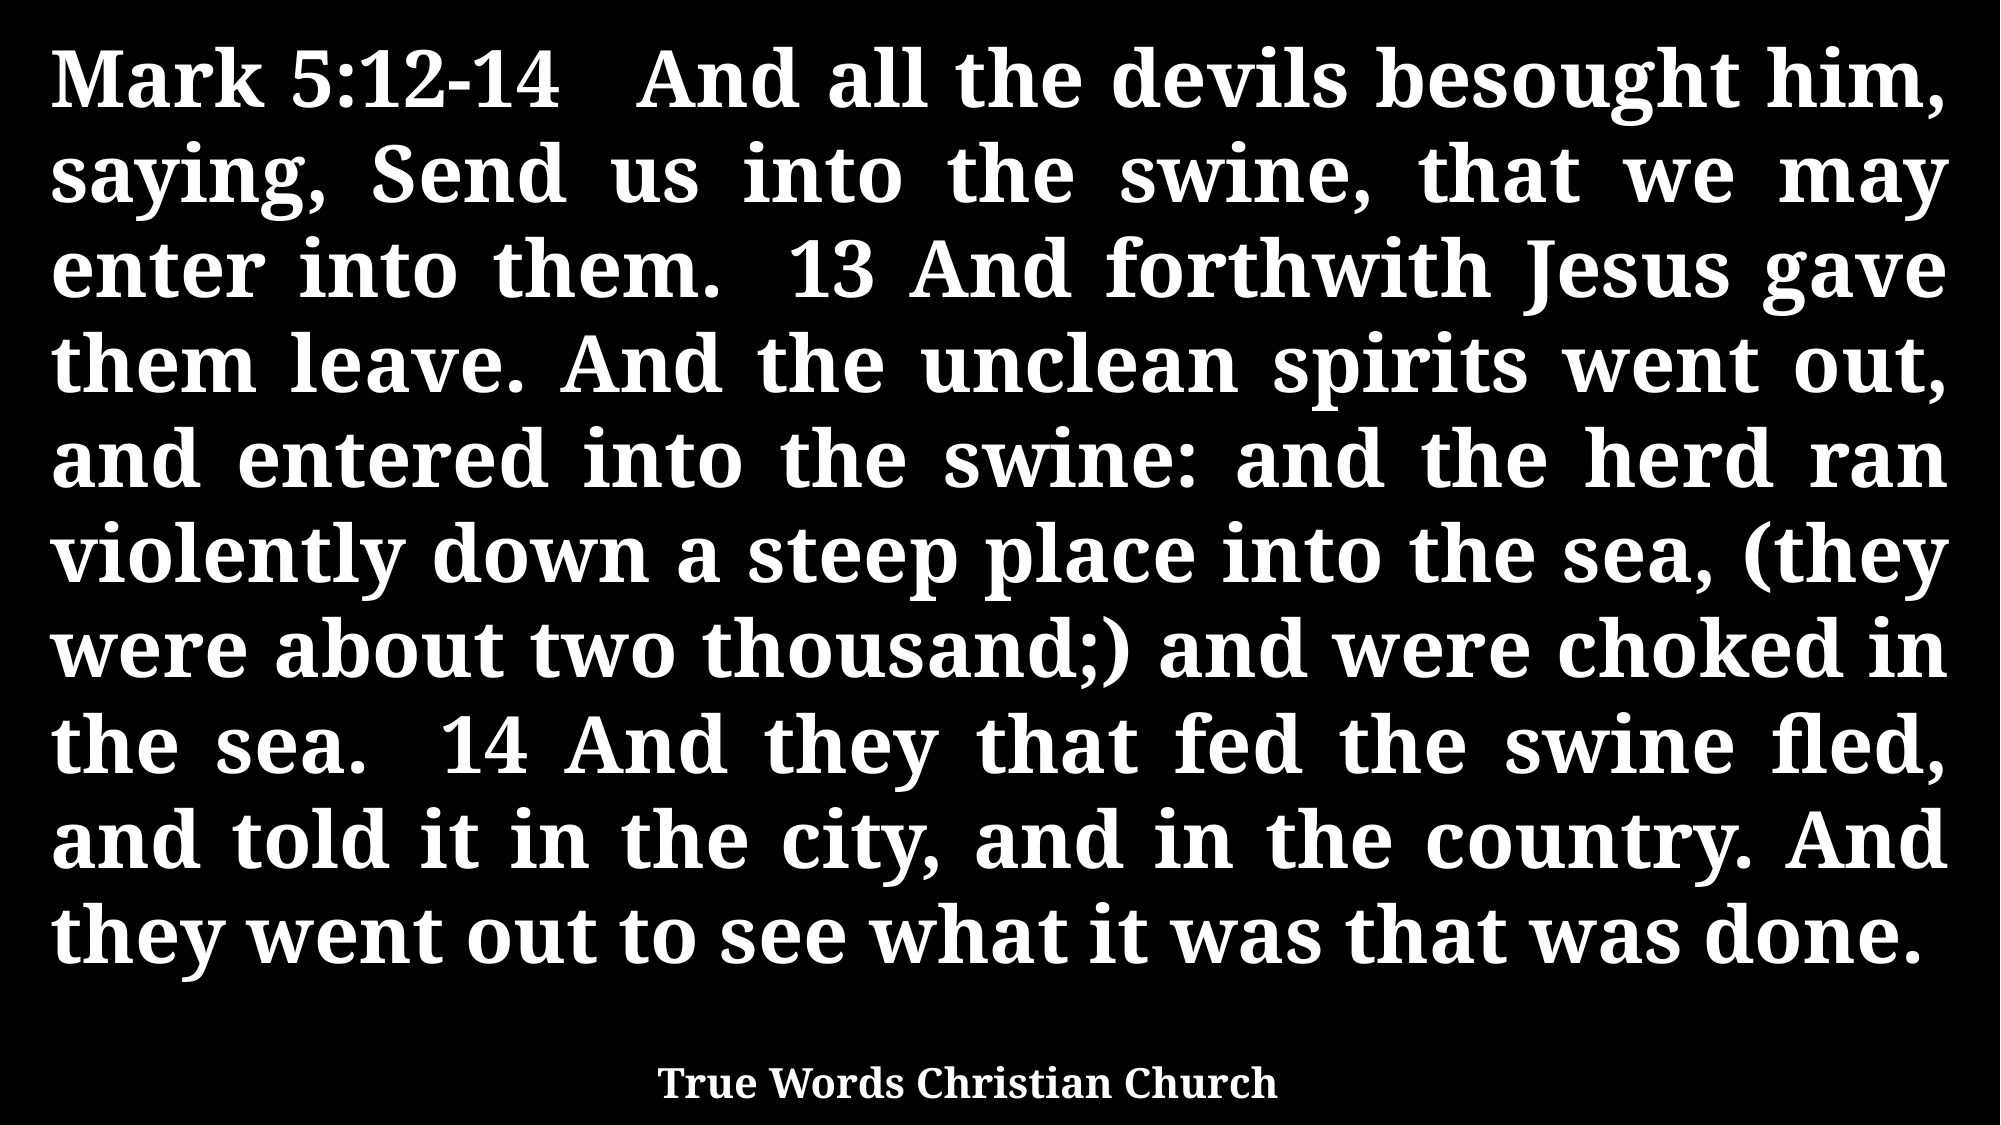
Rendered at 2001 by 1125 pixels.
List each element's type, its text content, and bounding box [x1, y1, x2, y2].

text_box Mark 5:12-14 And all the devils besought him, saying, Send us into the swine, that we may enter into them. 13 And forthwith Jesus gave them leave. And the unclean spirits went out, and entered into the swine: and the herd ran violently down a steep place into the sea, (they were about two thousand;) and were choked in the sea. 14 And they that fed the swine fled, and told it in the city, and in the country. And they went out to see what it was that was done. [35, 21, 1965, 987]
text_box True Words Christian Church [642, 1049, 1294, 1114]
